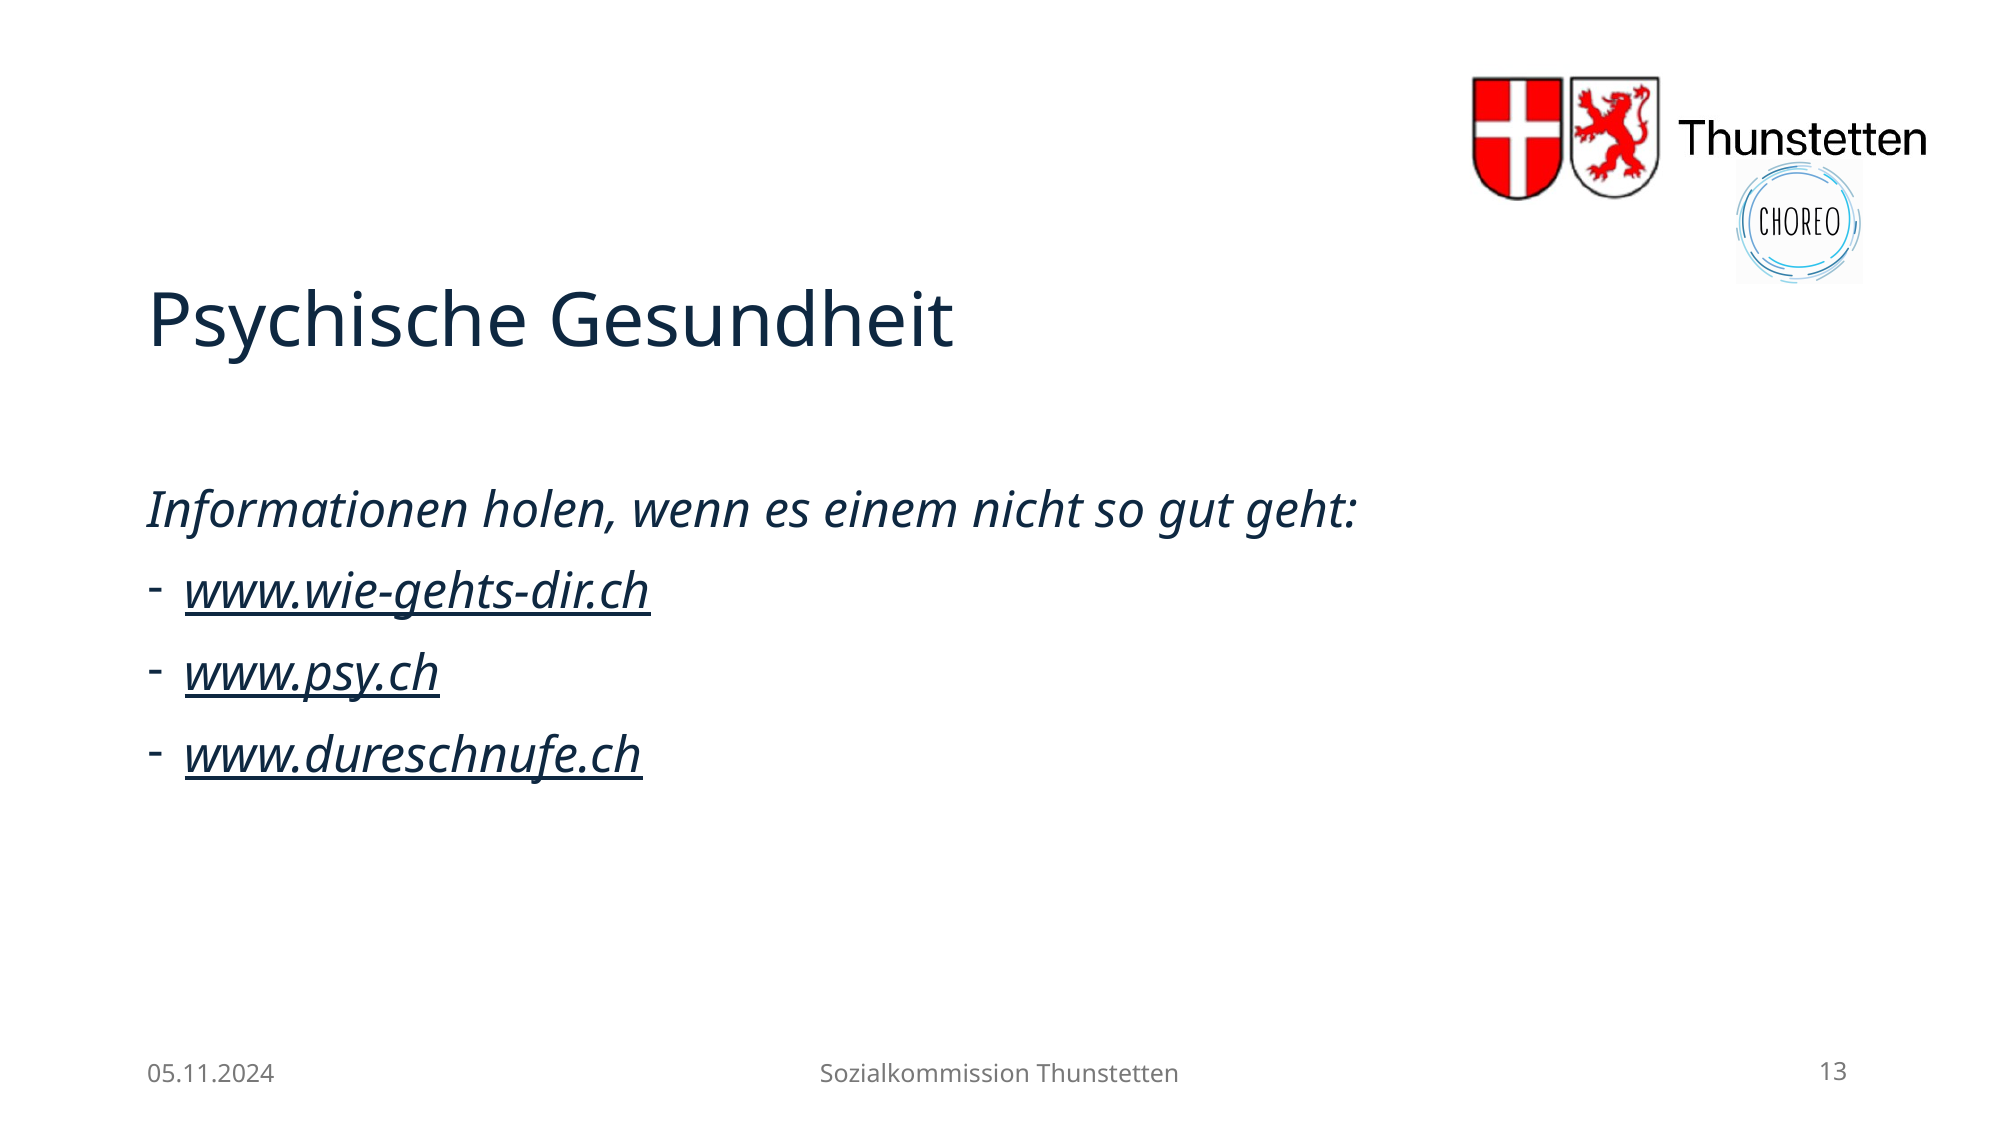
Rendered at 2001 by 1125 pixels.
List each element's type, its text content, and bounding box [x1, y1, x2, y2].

footer Sozialkommission Thunstetten [662, 1042, 1338, 1103]
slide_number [131, 1042, 582, 1103]
slide_number 13 [1412, 1042, 1863, 1103]
title Psychische Gesundheit [131, 131, 976, 371]
picture [1455, 64, 1946, 284]
list Informationen holen, wenn es einem nicht so gut geht: www.wie-gehts-dir.ch www.psy.ch www.dureschnufe.ch [131, 397, 1388, 995]
